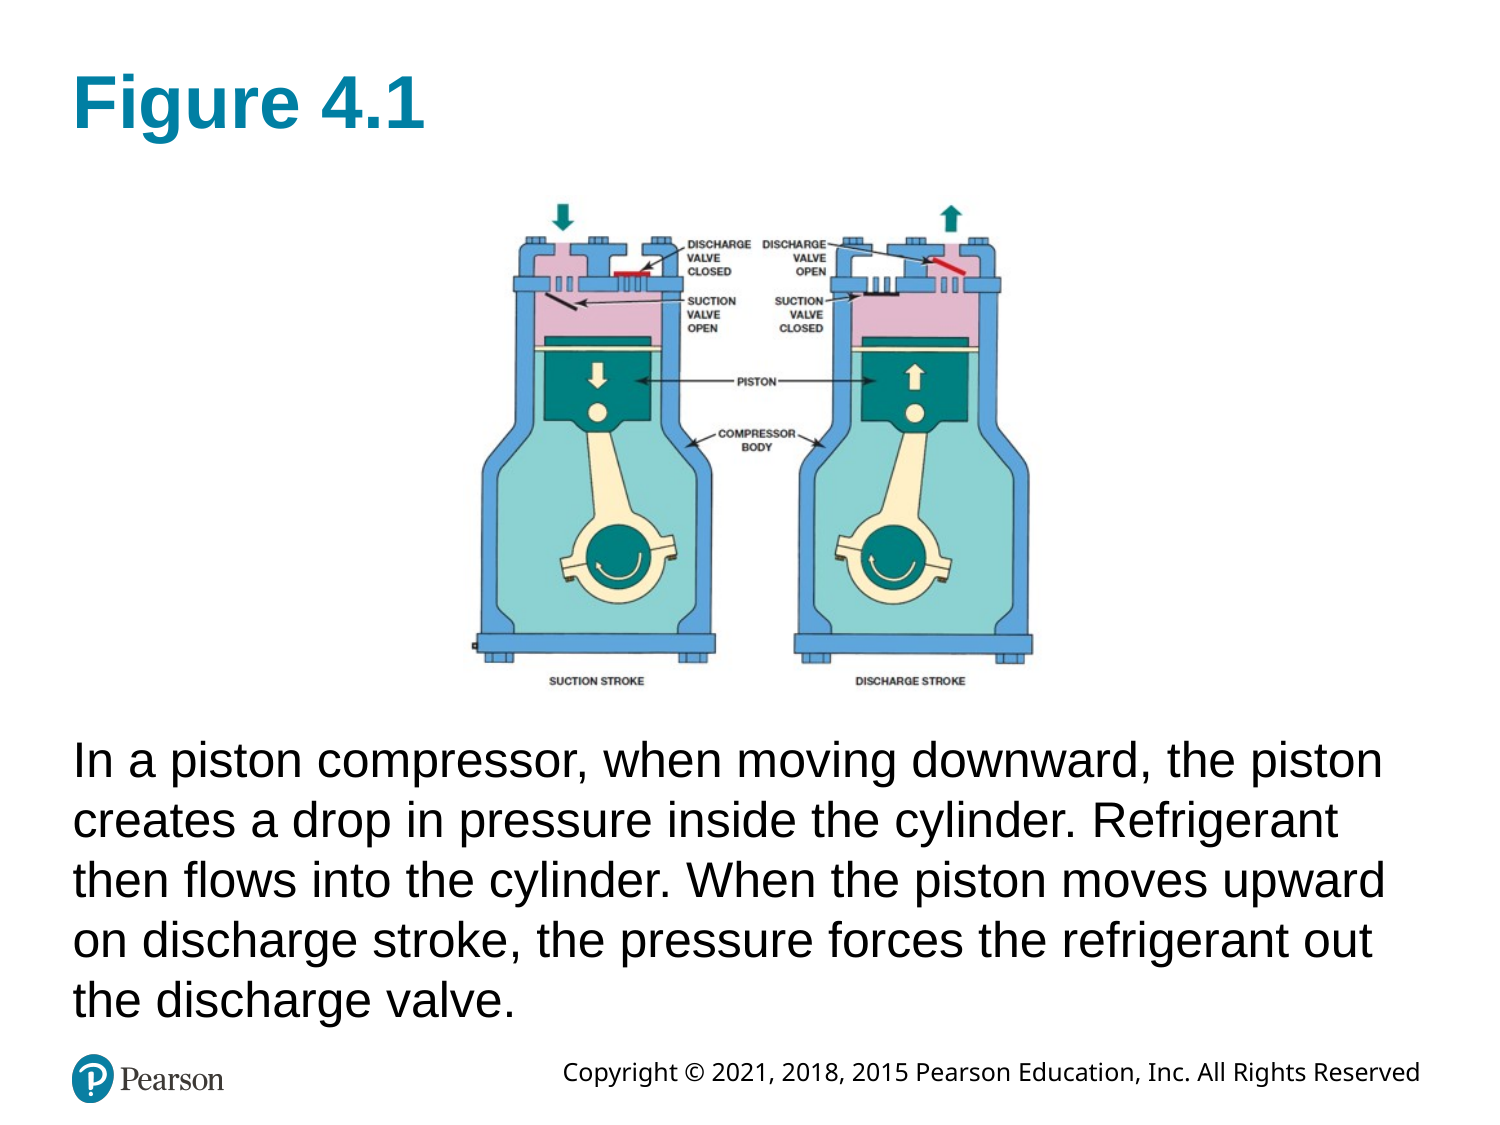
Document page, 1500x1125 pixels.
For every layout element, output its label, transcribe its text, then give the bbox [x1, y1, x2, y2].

list In a piston compressor, when moving downward, the piston creates a drop in pressure inside the cylinder. Refrigerant then flows into the cylinder. When the piston moves upward on discharge stroke, the pressure forces the refrigerant out the discharge valve. [72, 555, 1430, 1125]
picture [462, 195, 1053, 695]
title Figure 4.1 [72, 1, 1430, 196]
